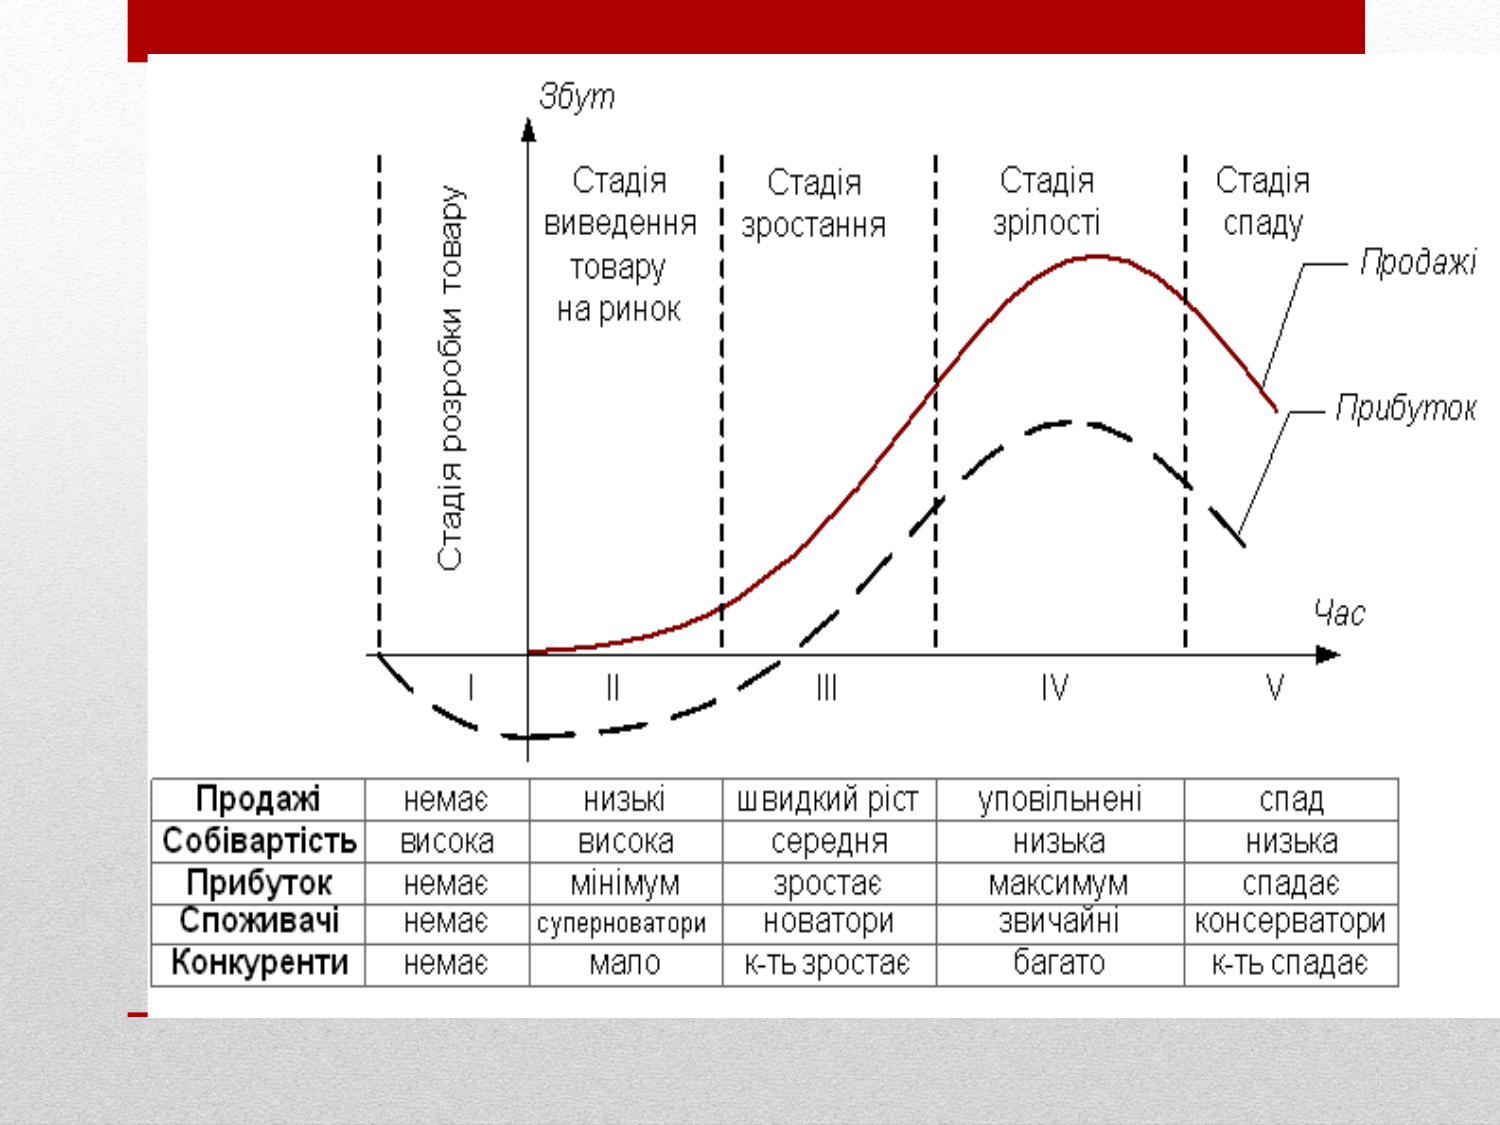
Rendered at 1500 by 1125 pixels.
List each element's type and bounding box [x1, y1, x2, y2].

picture [146, 53, 1500, 1019]
